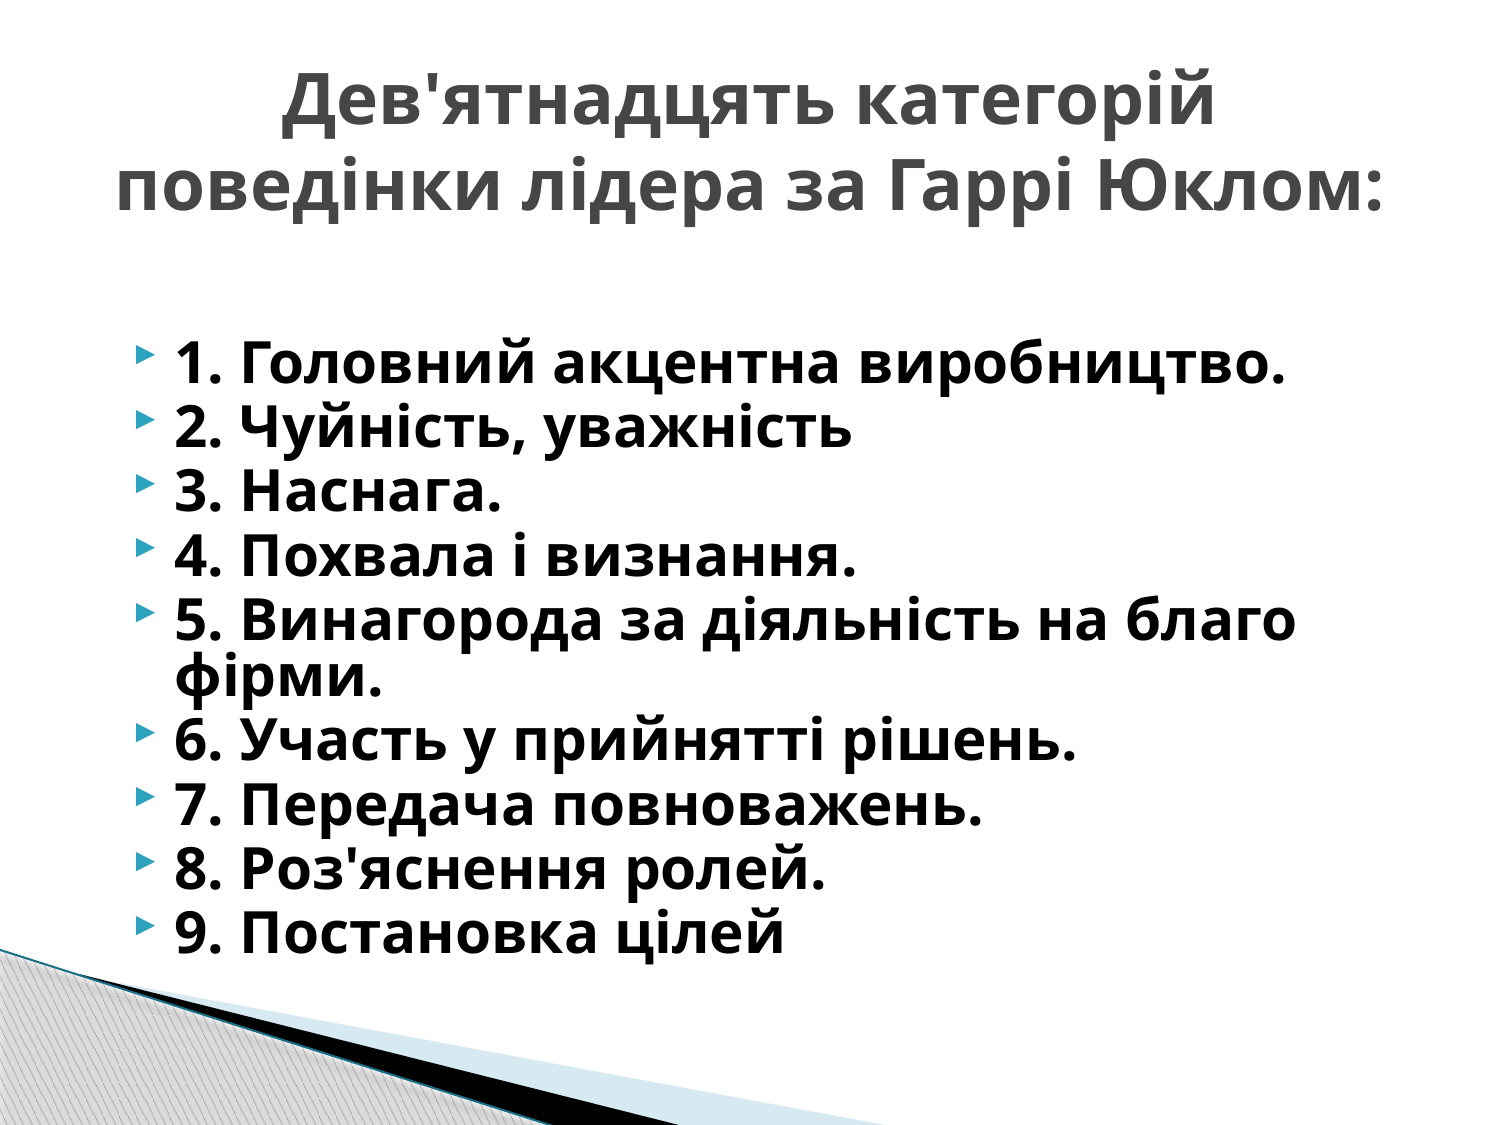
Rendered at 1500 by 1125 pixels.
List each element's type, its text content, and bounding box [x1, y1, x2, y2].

title Дев'ятнадцять категорій поведінки лідера за Гаррі Юклом: [75, 45, 1425, 233]
list 1. Головний акцентна виробництво. 2. Чуйність, уважність 3. Наснага. 4. Похвала і визнання. 5. Винагорода за діяльність на благо фірми. 6. Участь у прийнятті рішень. 7. Передача повноважень. 8. Роз'яснення ролей. 9. Постановка цілей [99, 331, 1469, 1063]
